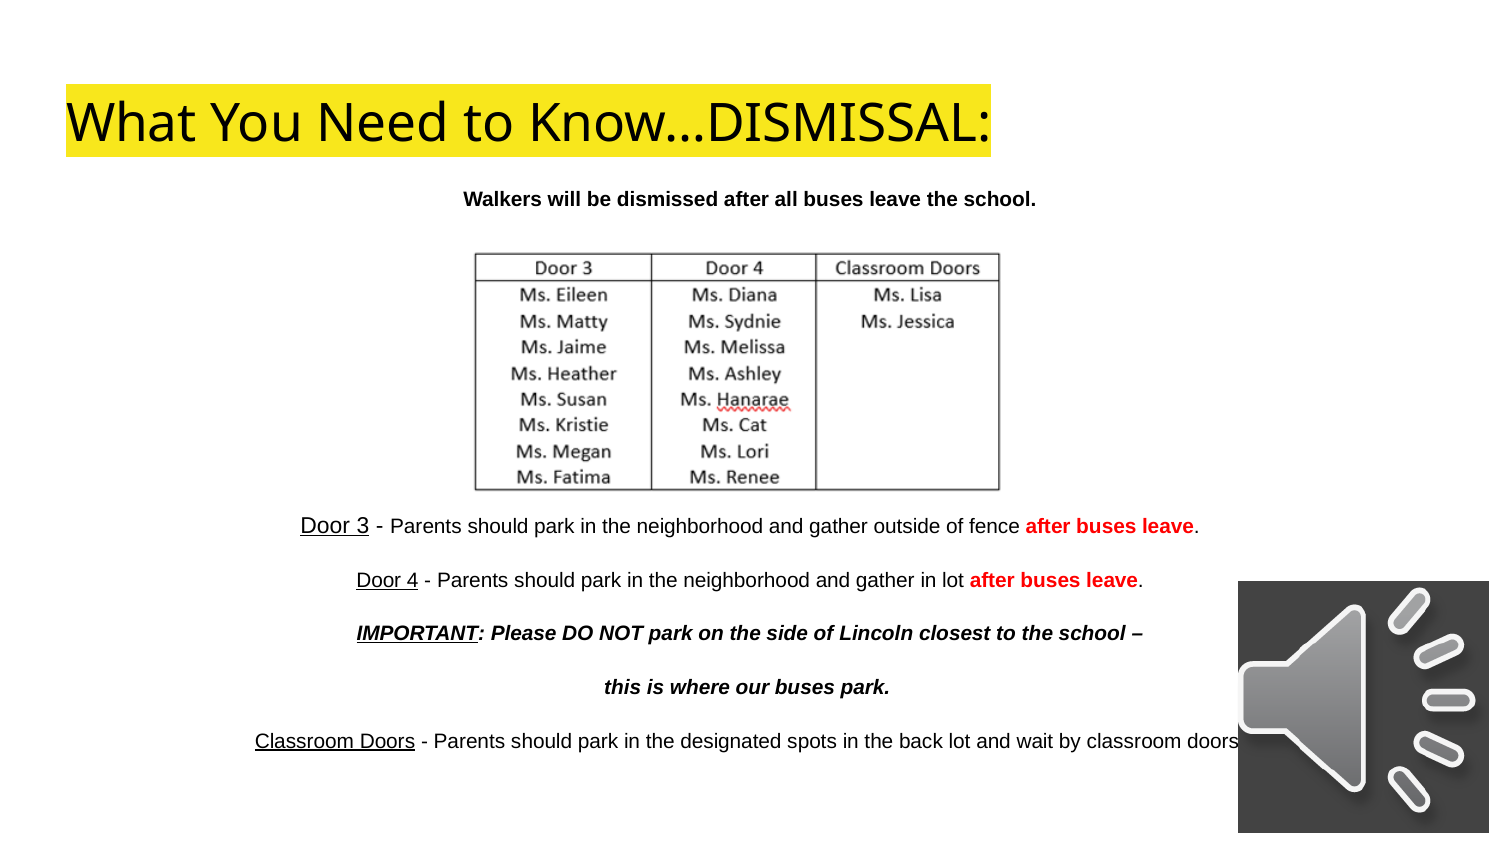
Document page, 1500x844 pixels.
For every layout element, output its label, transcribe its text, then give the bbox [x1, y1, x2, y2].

title What You Need to Know…DISMISSAL: [51, 72, 1449, 166]
list Walkers will be dismissed after all buses leave the school. Door 3 - Parents should park in the neighborhood and gather outside of fence after buses leave. Door 4 - Parents should park in the neighborhood and gather in lot after buses leave. IMPORTANT: Please DO NOT park on the side of Lincoln closest to the school – this is where our buses park. Classroom Doors - Parents should park in the designated spots in the back lot and wait by classroom doors. [51, 166, 1449, 844]
picture [468, 243, 1010, 502]
picture [1236, 580, 1490, 834]
